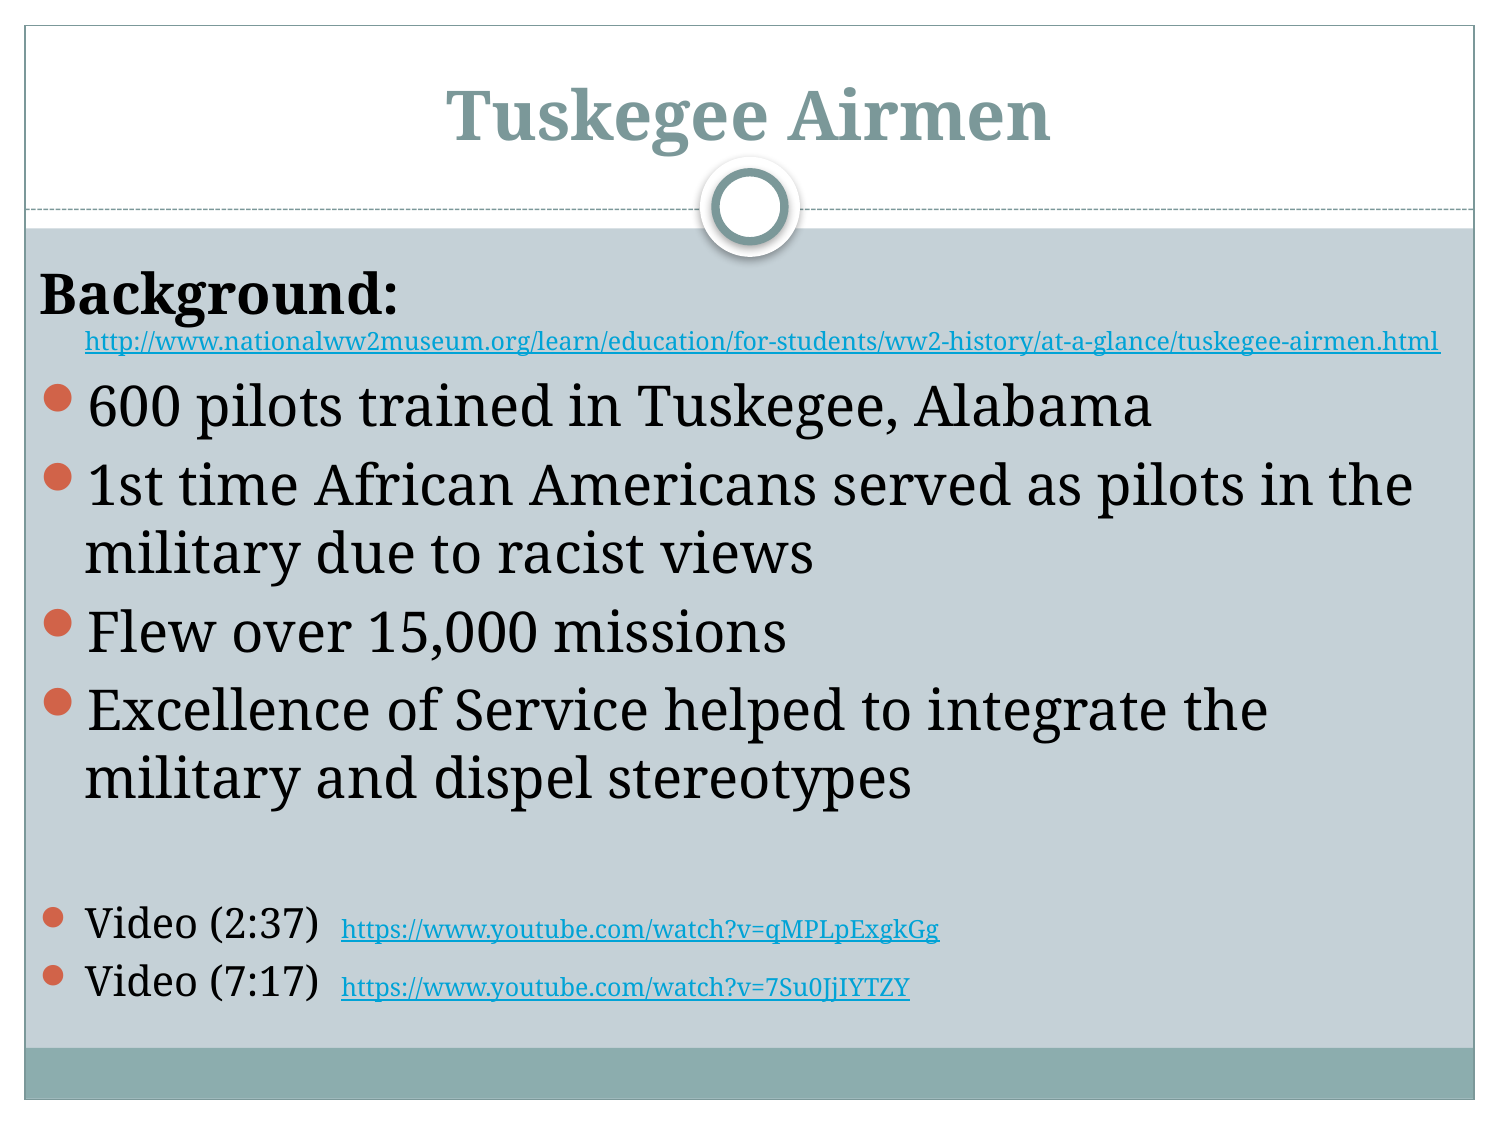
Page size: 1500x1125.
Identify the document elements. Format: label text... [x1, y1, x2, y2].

list Background: http://www.nationalww2museum.org/learn/education/for-students/ww2-history/at-a-glance/tuskegee-airmen.html 600 pilots trained in Tuskegee, Alabama 1st time African Americans served as pilots in the military due to racist views Flew over 15,000 missions Excellence of Service helped to integrate the military and dispel stereotypes Video (2:37) https://www.youtube.com/watch?v=qMPLpExgkGg Video (7:17) https://www.youtube.com/watch?v=7Su0JjIYTZY [24, 250, 1475, 1075]
title Tuskegee Airmen [49, 37, 1450, 162]
